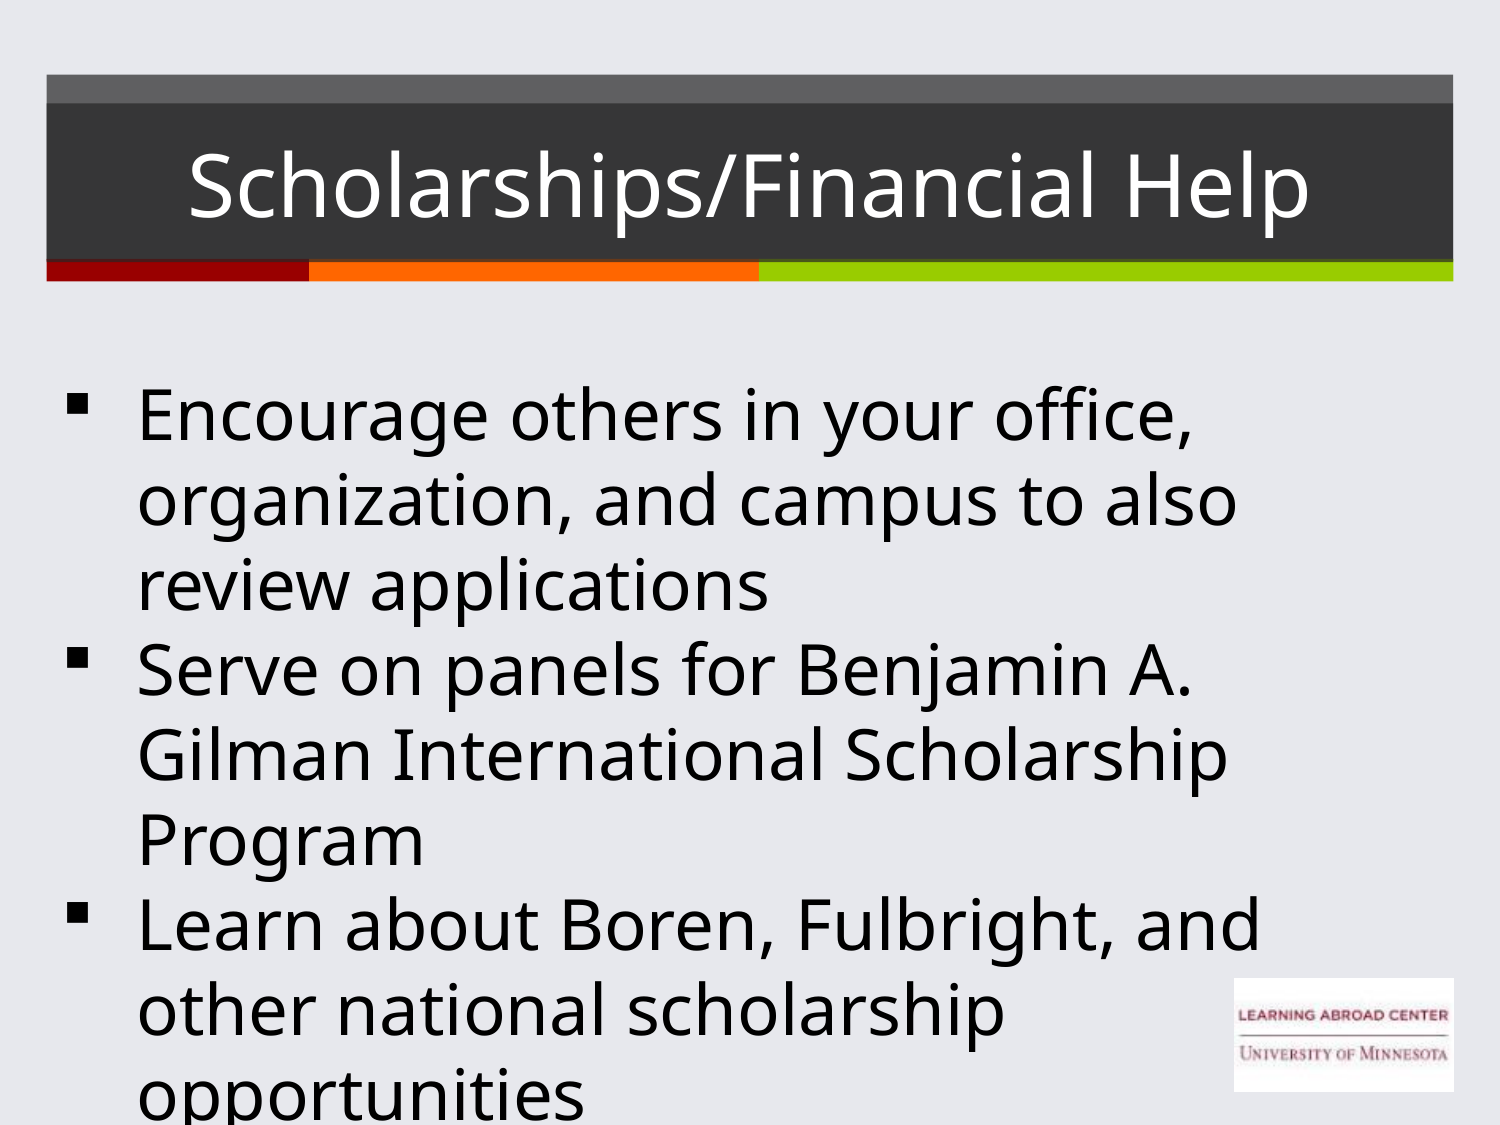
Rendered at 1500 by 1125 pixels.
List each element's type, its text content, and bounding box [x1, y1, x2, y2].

text_box Encourage others in your office, organization, and campus to also review applications Serve on panels for Benjamin A. Gilman International Scholarship Program Learn about Boren, Fulbright, and other national scholarship opportunities [46, 362, 1439, 1125]
picture [1234, 978, 1454, 1093]
title Scholarships/Financial Help [46, 103, 1454, 263]
